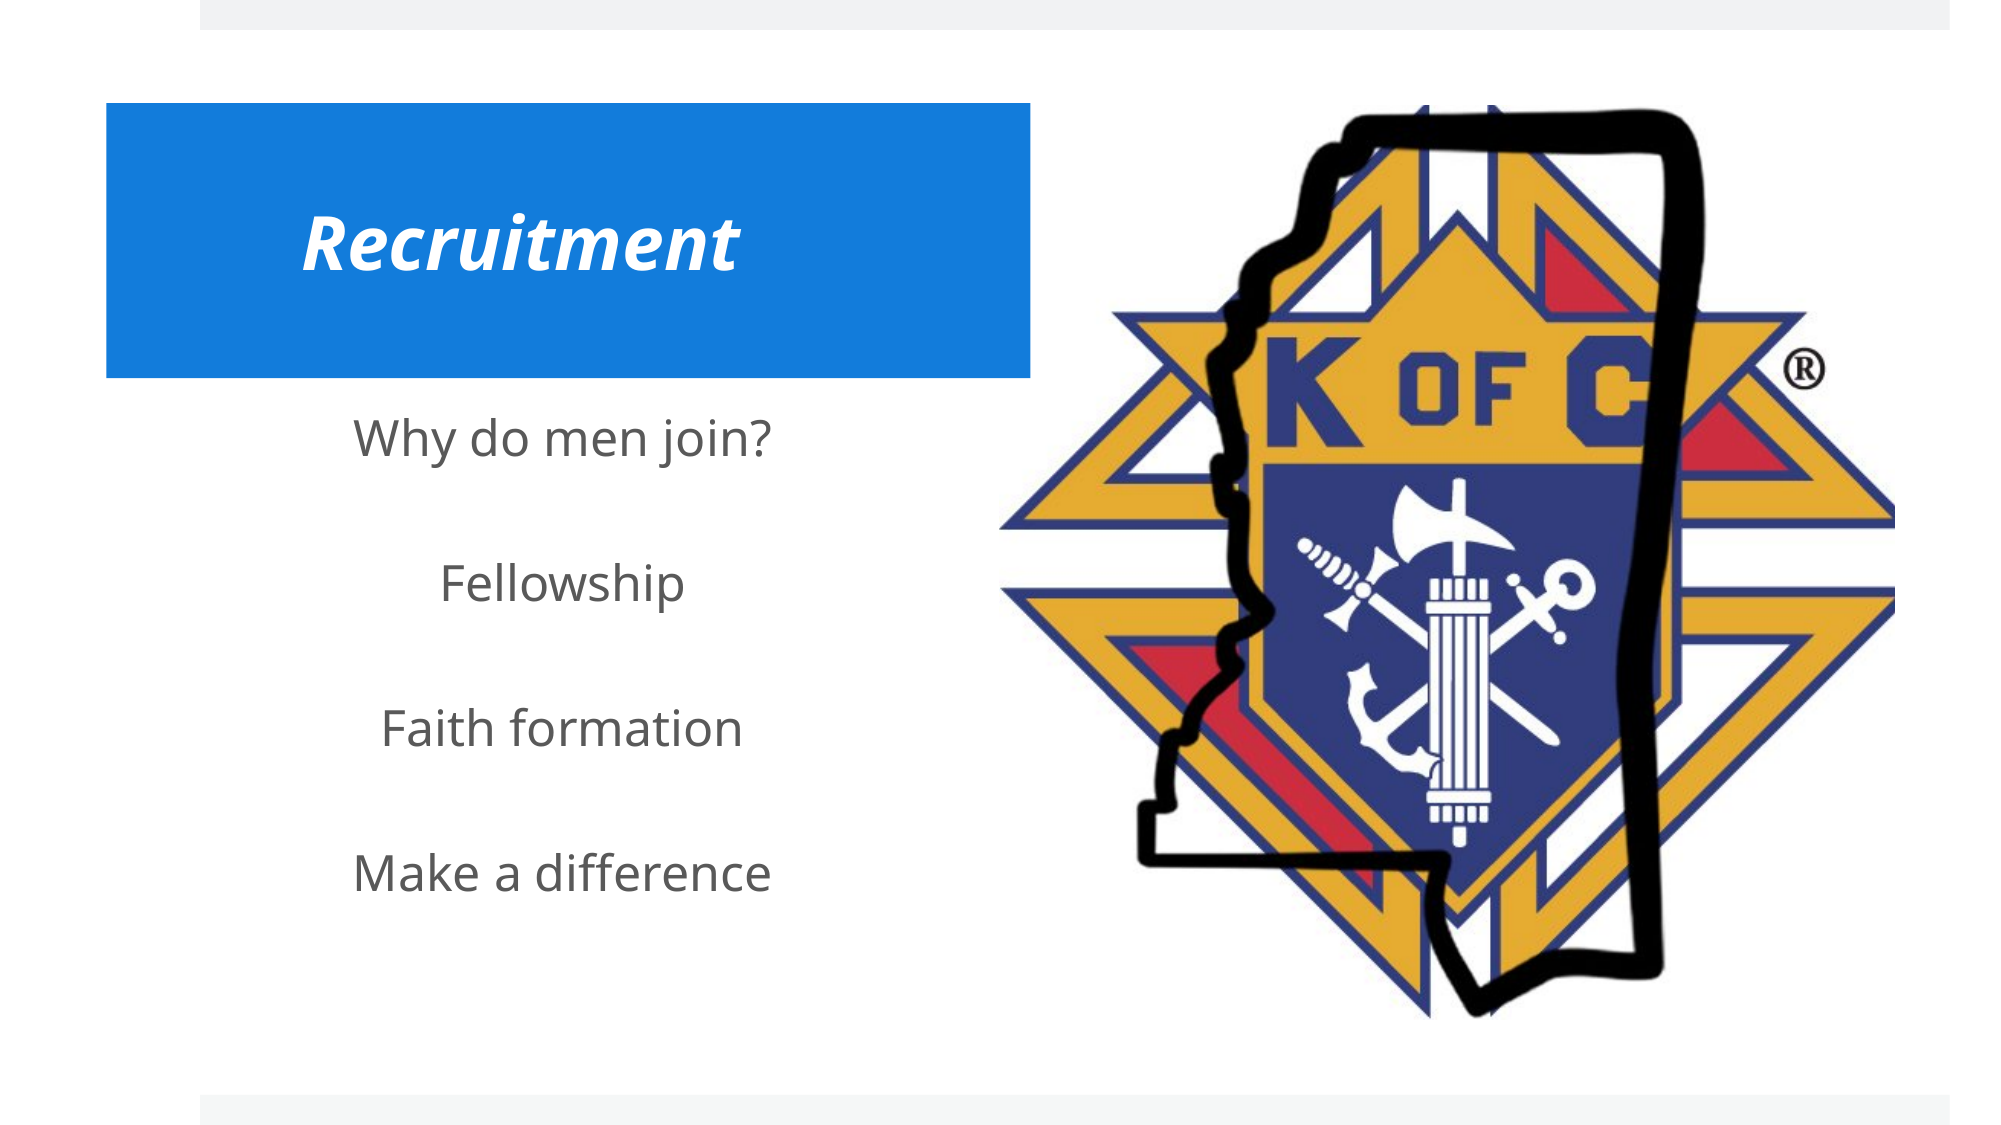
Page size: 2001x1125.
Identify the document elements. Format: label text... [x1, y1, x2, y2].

picture [998, 104, 1896, 1021]
list Why do men join? Fellowship Faith formation Make a difference [104, 399, 946, 1020]
title Recruitment [106, 103, 1031, 379]
